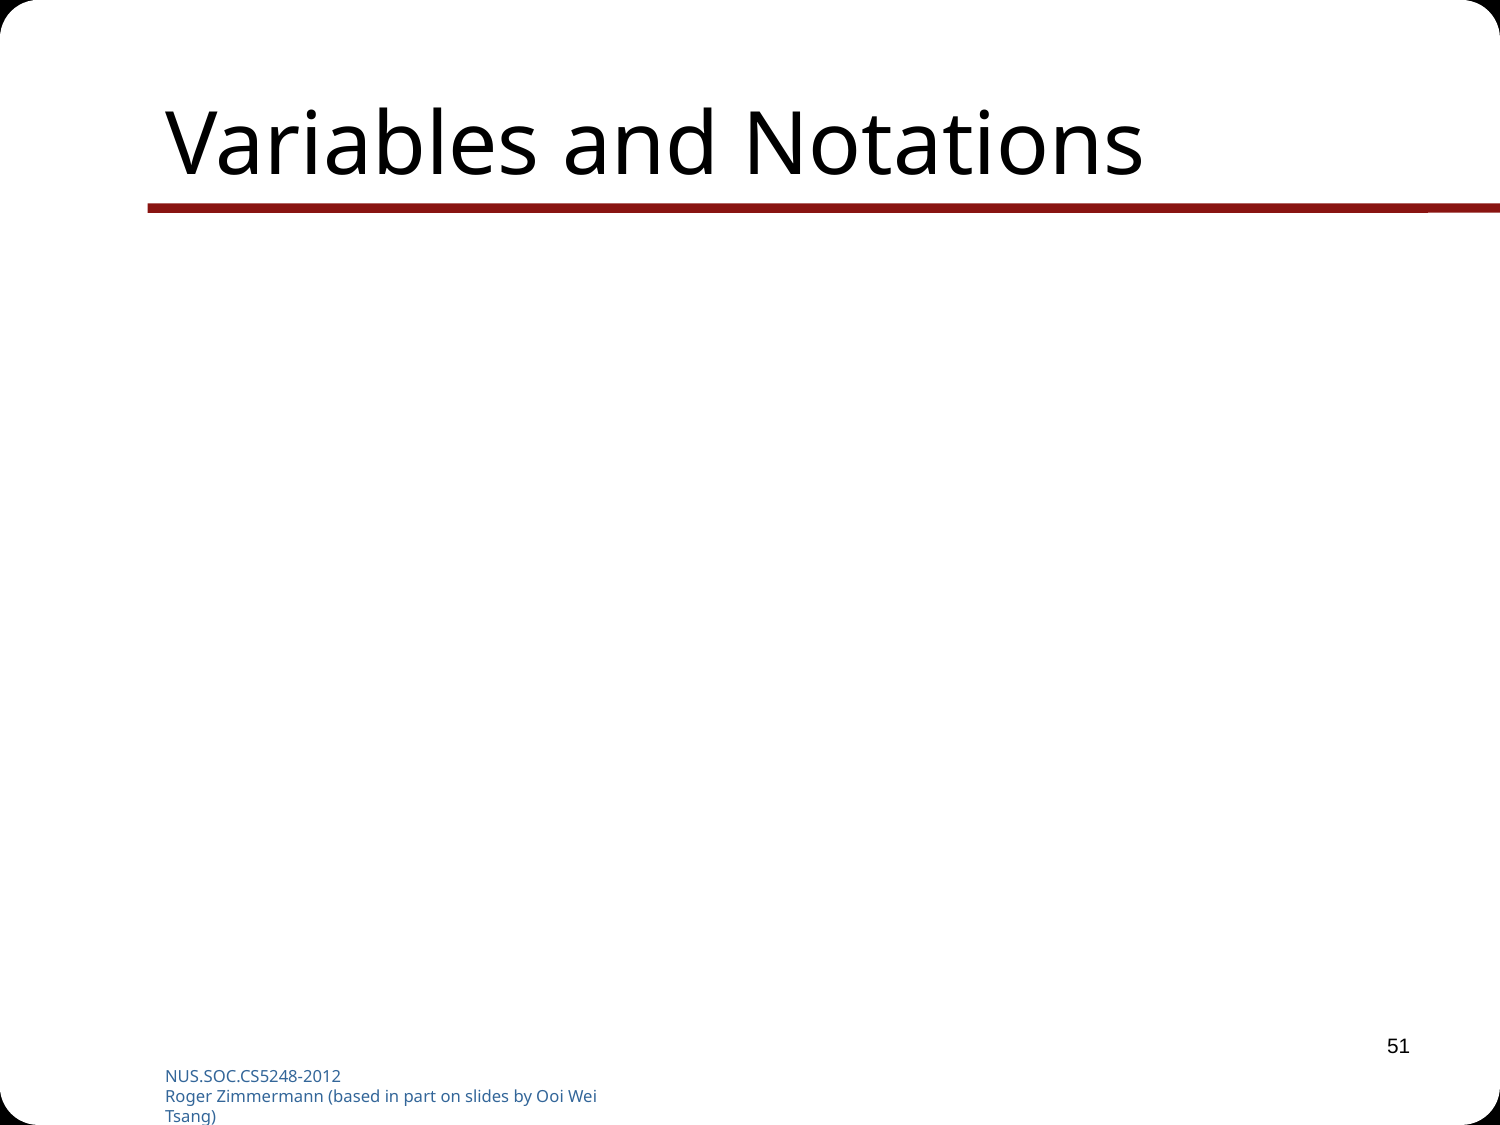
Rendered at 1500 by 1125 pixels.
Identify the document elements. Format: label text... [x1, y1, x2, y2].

slide_number NUS.SOC.CS5248-2012 Roger Zimmermann (based in part on slides by Ooi Wei Tsang) [149, 1058, 549, 1101]
footer [549, 1024, 1038, 1101]
slide_number 51 [1112, 1024, 1426, 1101]
title Variables and Notations [149, 45, 1426, 234]
